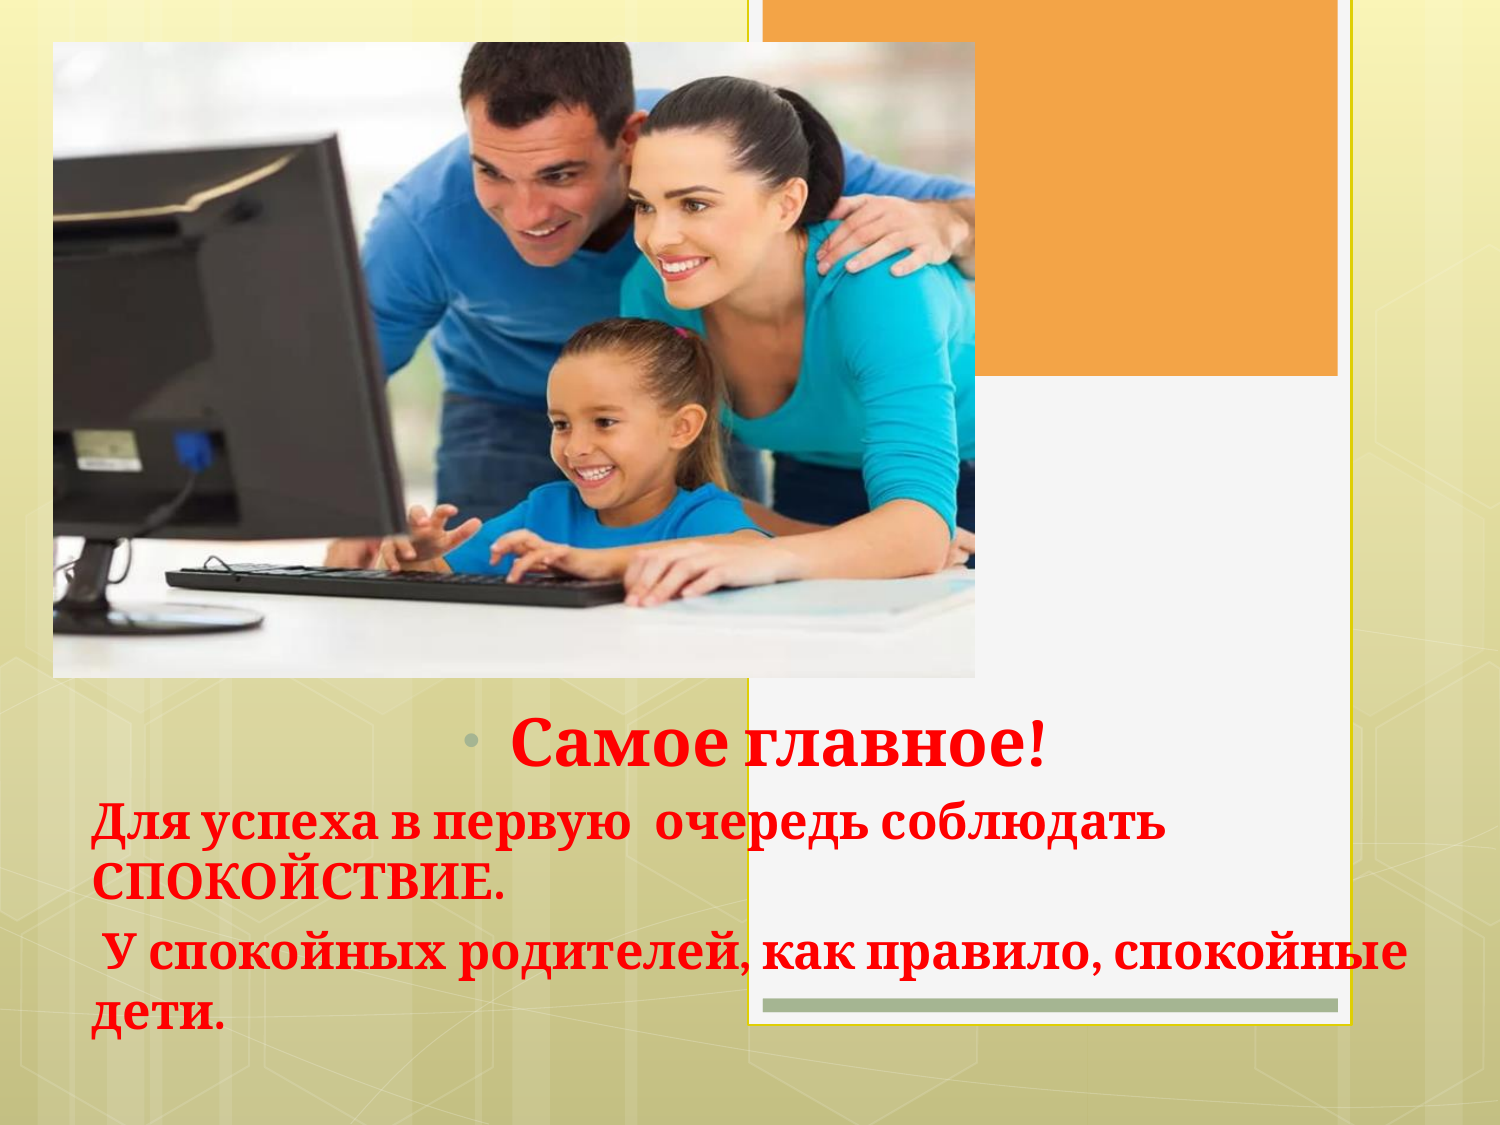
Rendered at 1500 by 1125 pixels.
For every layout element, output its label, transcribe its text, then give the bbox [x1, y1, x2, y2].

subtitle Самое главное! Для успеха в первую очередь соблюдать СПОКОЙСТВИЕ. У спокойных родителей, как правило, спокойные дети. [76, 692, 1436, 1071]
picture [52, 42, 975, 678]
